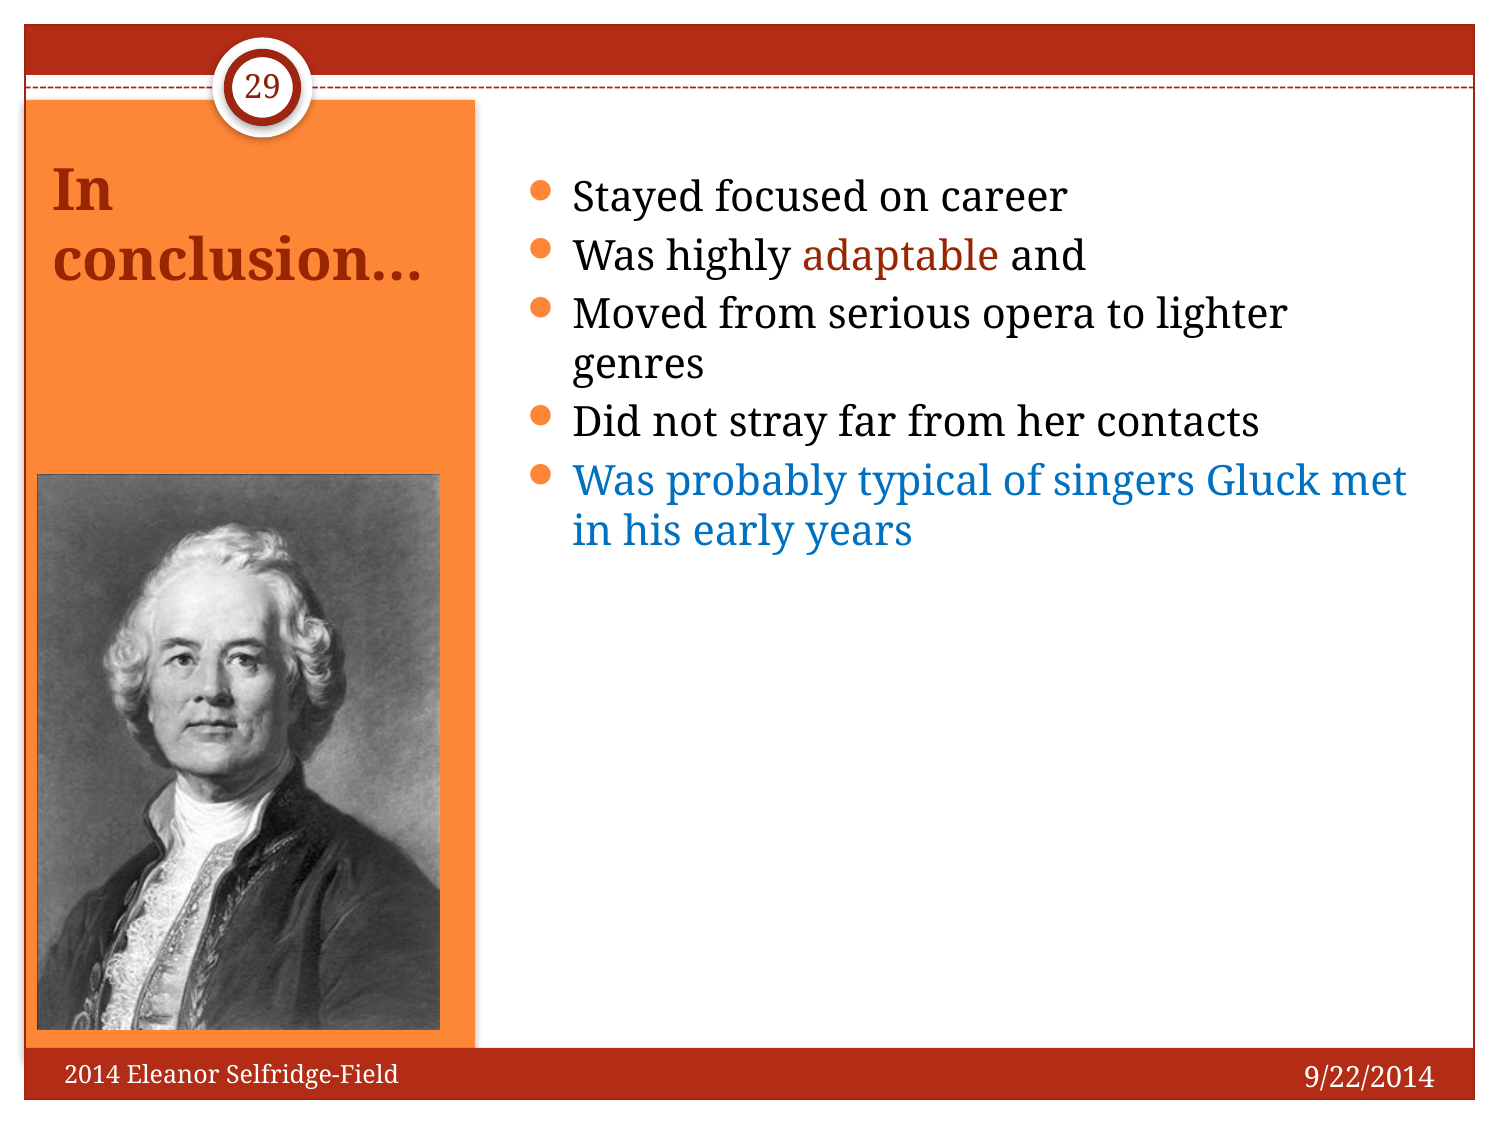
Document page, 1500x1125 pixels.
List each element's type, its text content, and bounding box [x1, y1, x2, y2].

picture [37, 474, 440, 1030]
footer 2014 Eleanor Selfridge-Field [49, 1051, 605, 1112]
title In conclusion… [37, 136, 475, 300]
slide_number 29 [225, 51, 300, 124]
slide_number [950, 1050, 1450, 1111]
list Stayed focused on career Was highly adaptable and Moved from serious opera to lighter genres Did not stray far from her contacts Was probably typical of singers Gluck met in his early years [512, 162, 1438, 1000]
